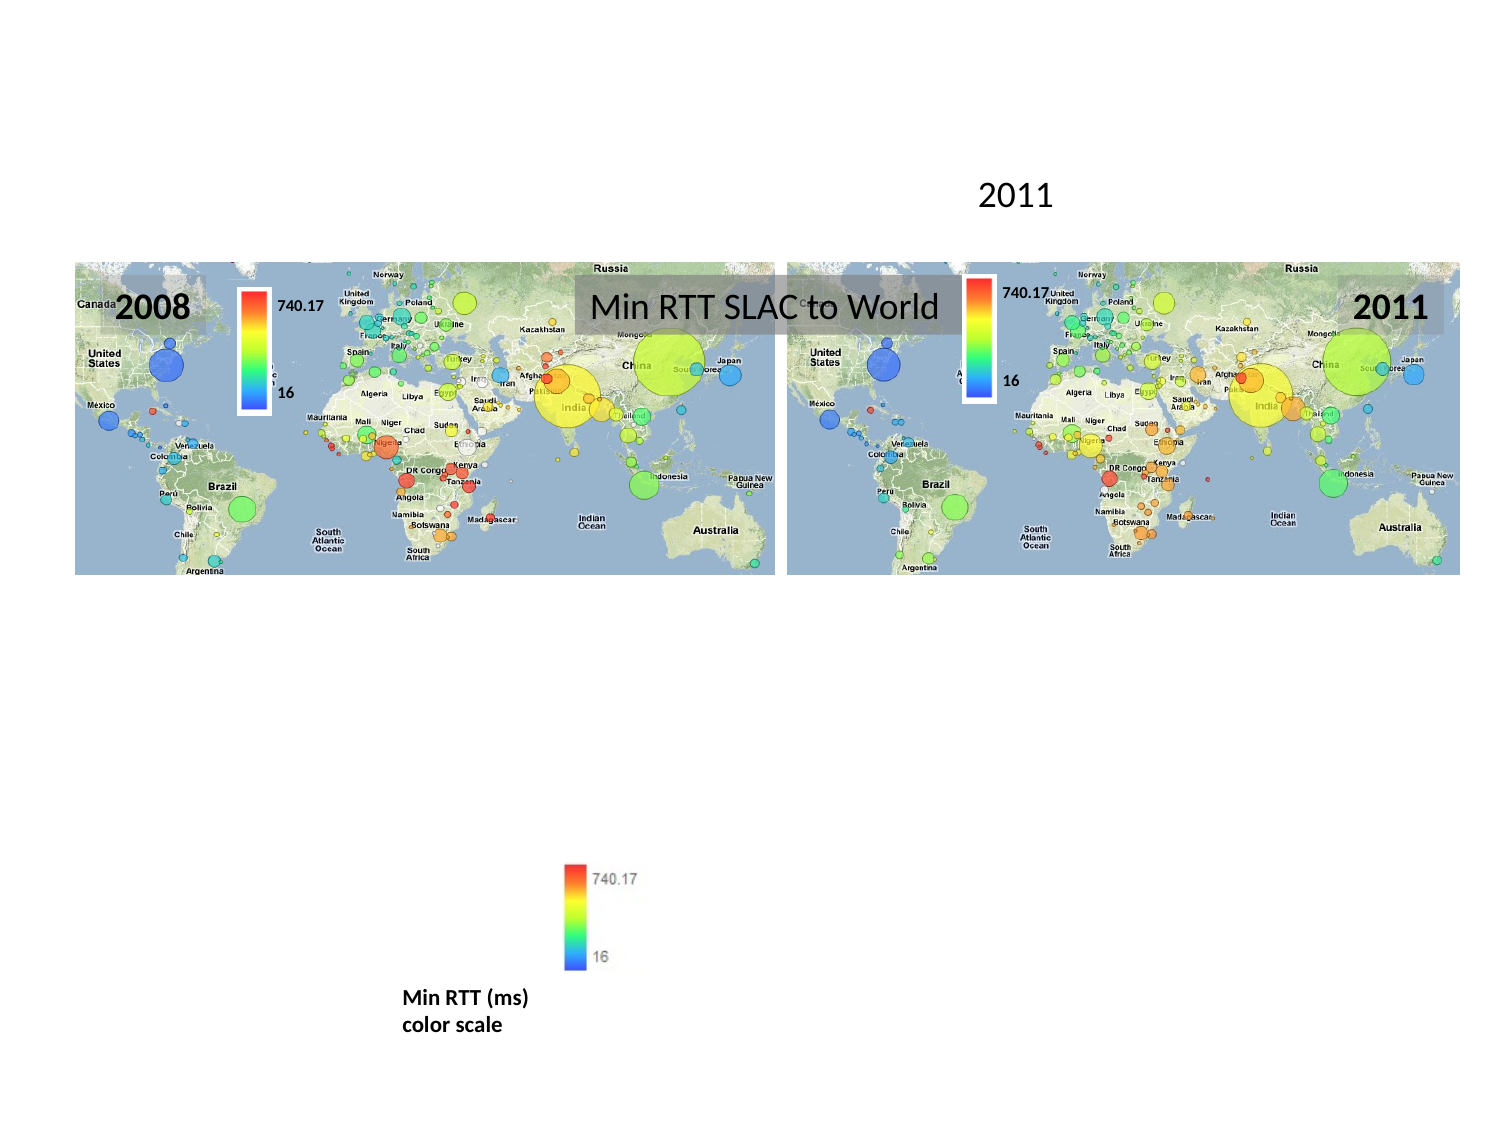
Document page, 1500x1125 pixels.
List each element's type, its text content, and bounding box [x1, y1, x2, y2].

text_box Min RTT (ms) color scale [387, 974, 550, 1045]
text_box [74, 262, 1460, 576]
text_box 2011 [963, 162, 1069, 223]
picture [562, 862, 651, 976]
